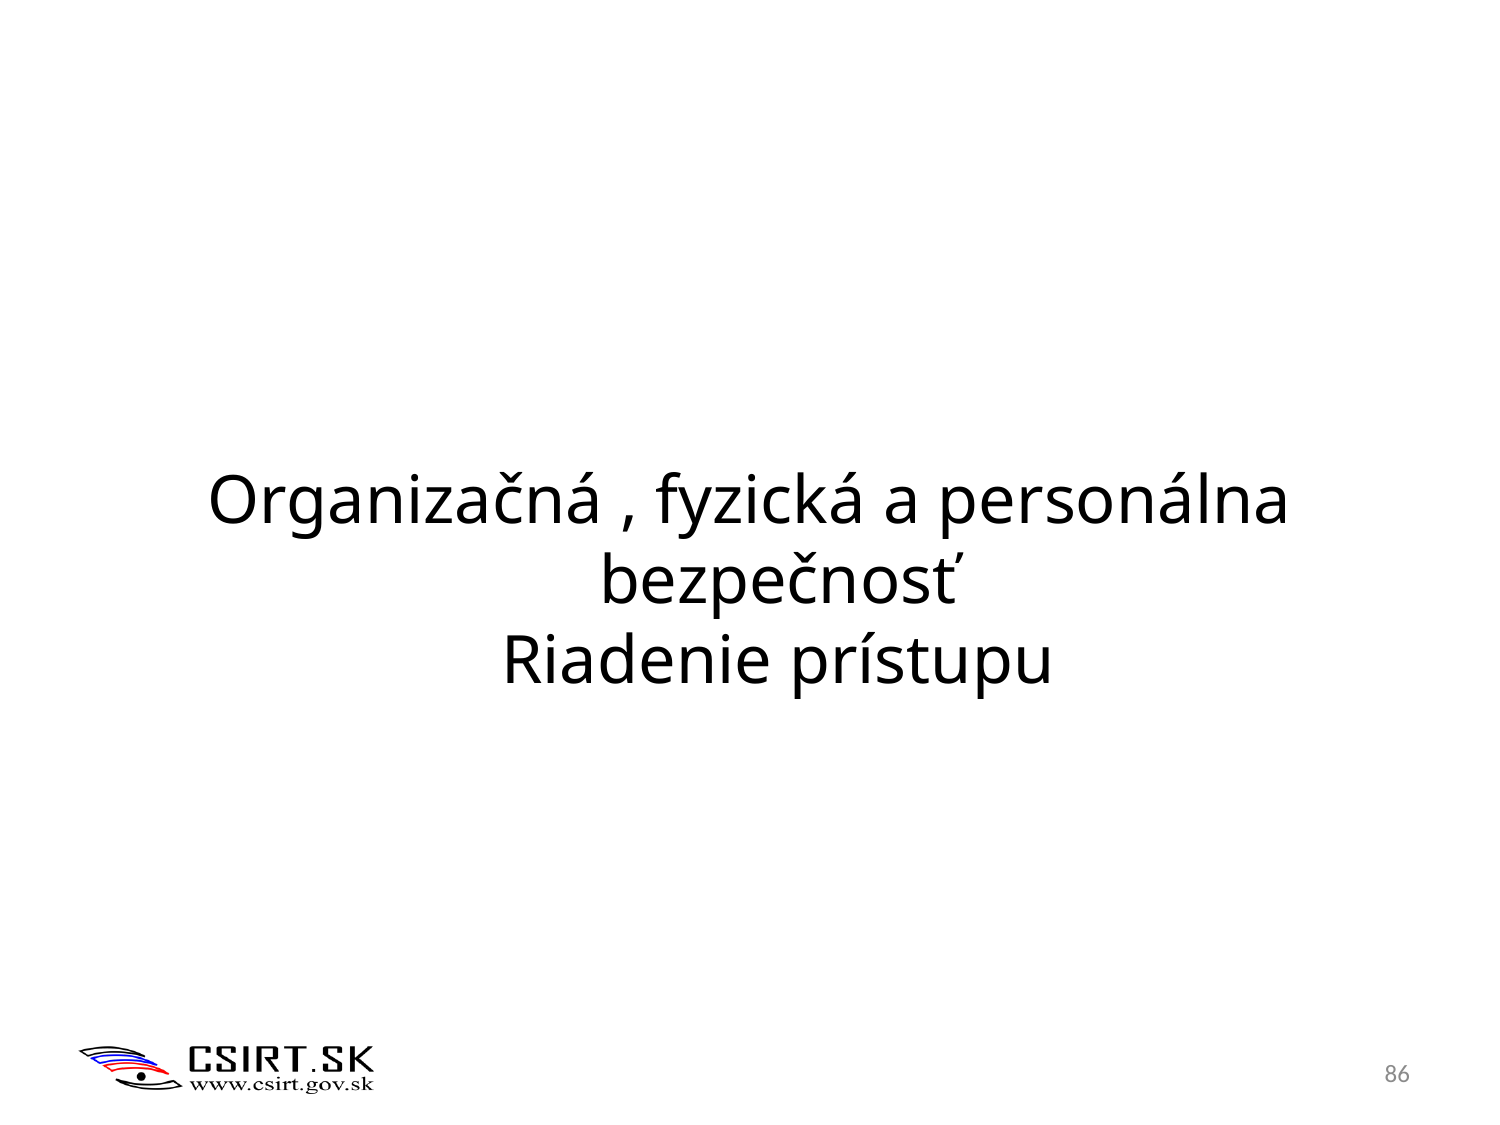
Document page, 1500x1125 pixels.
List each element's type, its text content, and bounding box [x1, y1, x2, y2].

slide_number 86 [1074, 1042, 1425, 1103]
picture [77, 1046, 374, 1095]
list Organizačná , fyzická a personálna bezpečnosť Riadenie prístupu [75, 262, 1425, 1005]
